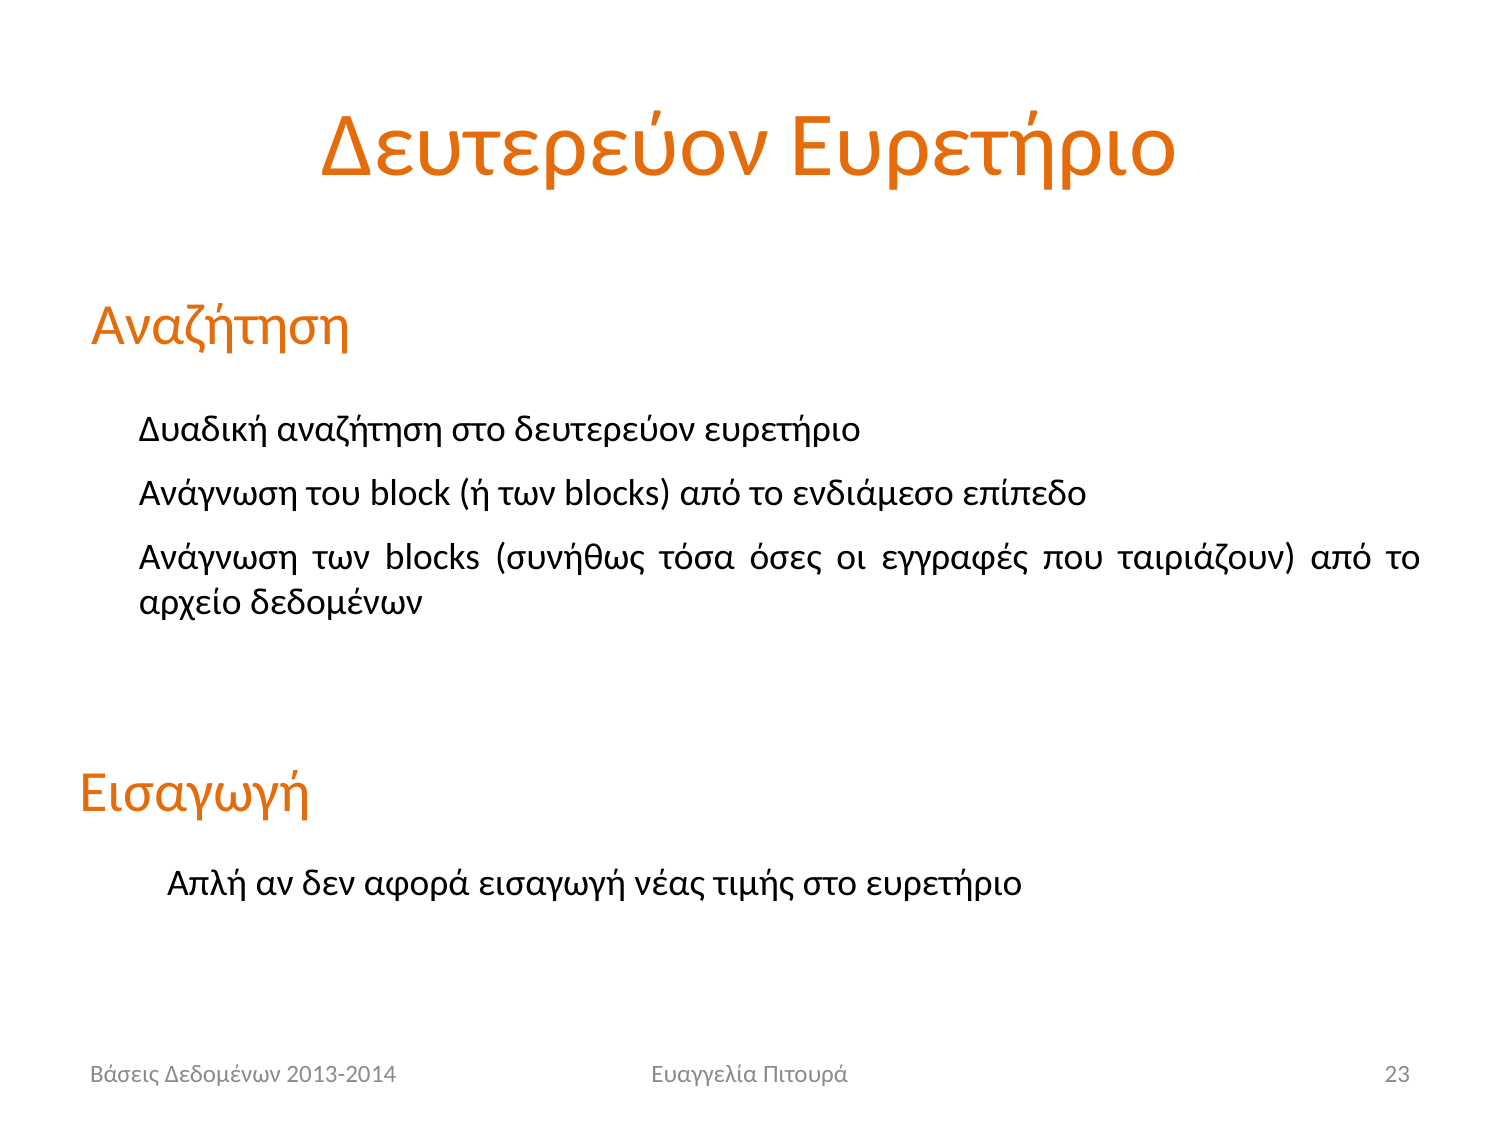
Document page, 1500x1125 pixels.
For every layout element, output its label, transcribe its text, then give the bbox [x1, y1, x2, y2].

text_box Αναζήτηση [76, 278, 1427, 364]
text_box Απλή αν δεν αφορά εισαγωγή νέας τιμής στο ευρετήριο [152, 850, 1328, 911]
text_box Εισαγωγή [64, 745, 1415, 831]
footer Ευαγγελία Πιτουρά [512, 1042, 988, 1103]
text_box Δυαδική αναζήτηση στο δευτερεύον ευρετήριο Ανάγνωση του block (ή των blocks) από το ενδιάμεσο επίπεδο Ανάγνωση των blocks (συνήθως τόσα όσες οι εγγραφές που ταιριάζουν) από το αρχείο δεδομένων [123, 397, 1437, 630]
slide_number Βάσεις Δεδομένων 2013-2014 [75, 1042, 425, 1103]
slide_number 23 [1074, 1042, 1425, 1103]
title Δευτερεύον Ευρετήριο [75, 45, 1425, 233]
